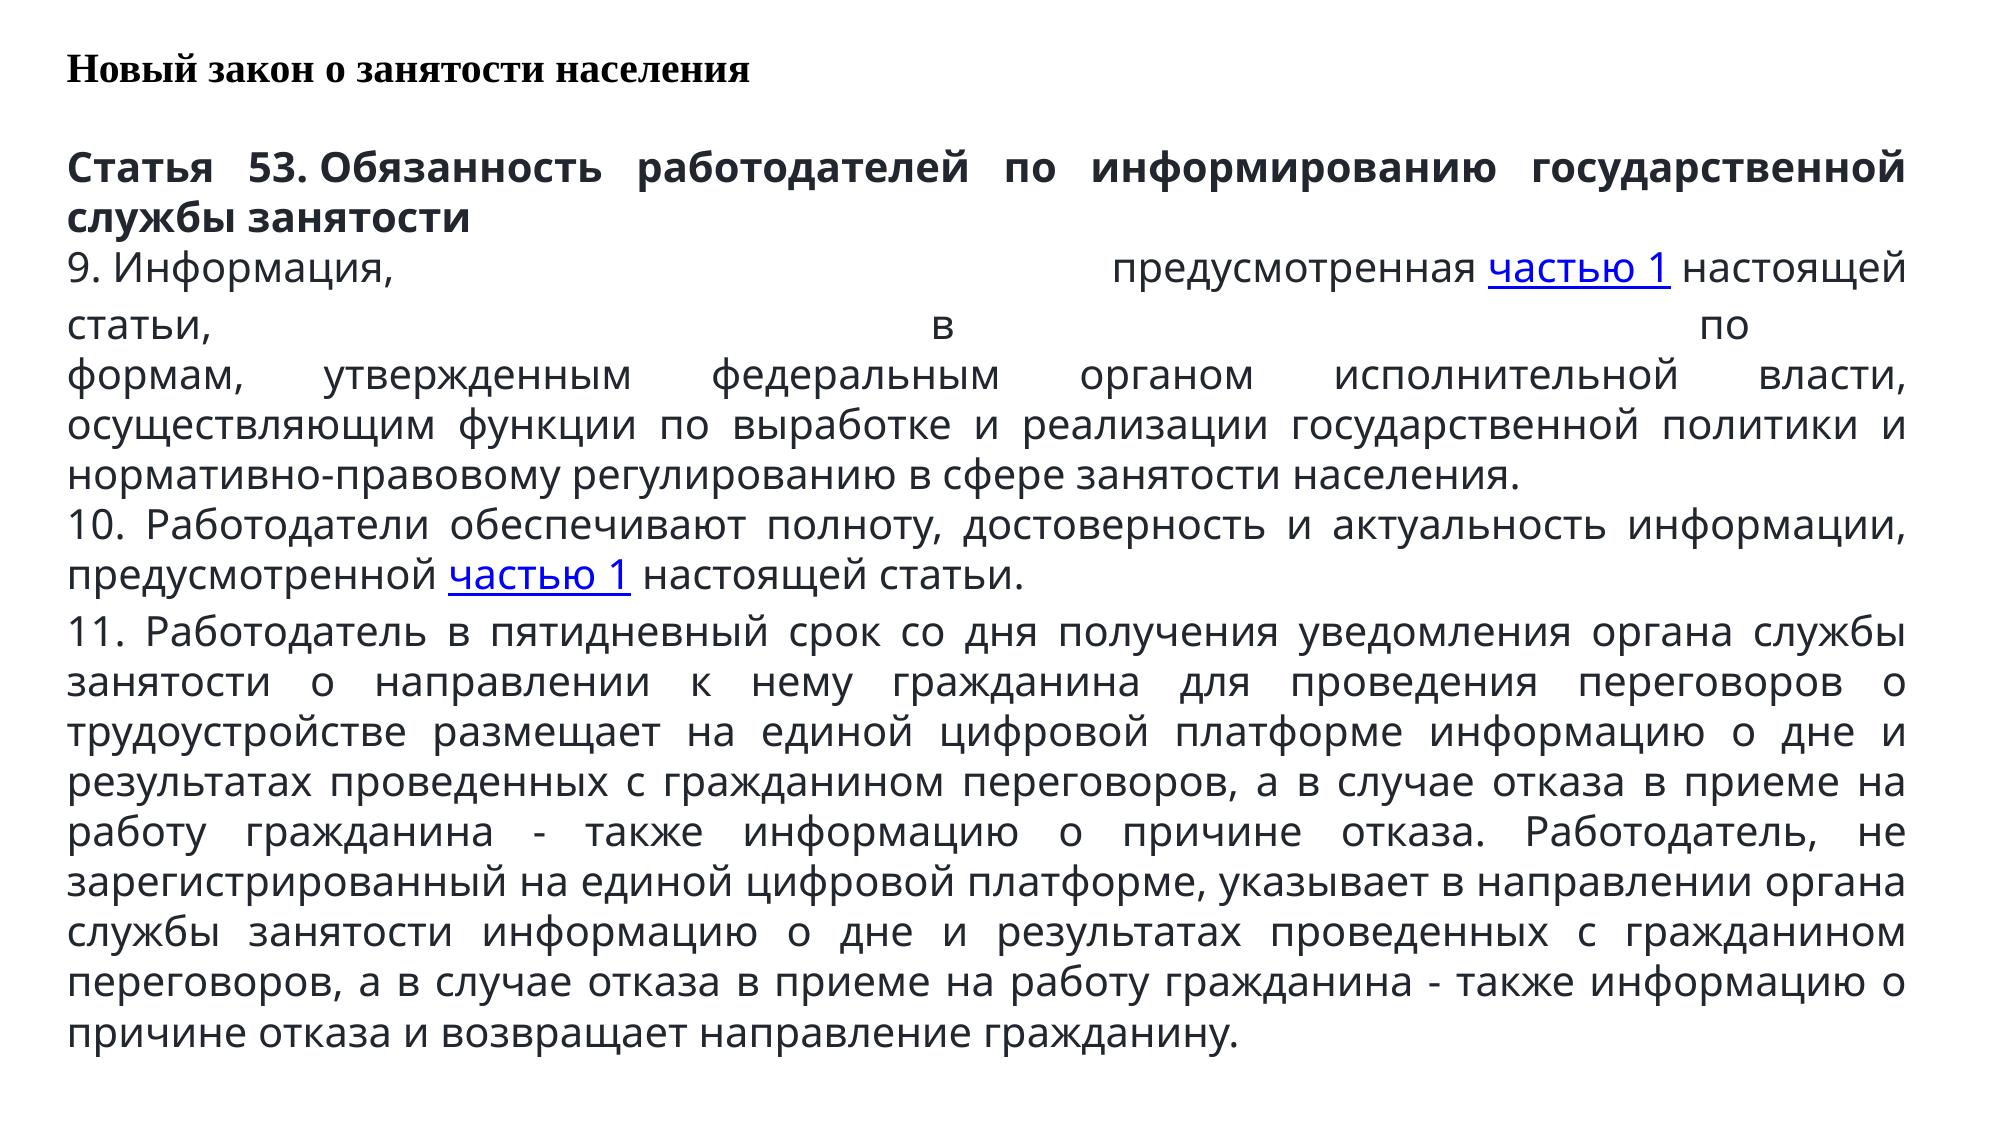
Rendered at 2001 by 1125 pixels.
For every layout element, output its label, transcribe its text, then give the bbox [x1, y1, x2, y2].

text_box Новый закон о занятости населения Статья 53. Обязанность работодателей по информированию государственной службы занятости 9. Информация, предусмотренная частью 1 настоящей статьи, предоставляется работодателями в государственную службу занятости по формам, утвержденным федеральным органом исполнительной власти, осуществляющим функции по выработке и реализации государственной политики и нормативно-правовому регулированию в сфере занятости населения. 10. Работодатели обеспечивают полноту, достоверность и актуальность информации, предусмотренной частью 1 настоящей статьи. 11. Работодатель в пятидневный срок со дня получения уведомления органа службы занятости о направлении к нему гражданина для проведения переговоров о трудоустройстве размещает на единой цифровой платформе информацию о дне и результатах проведенных с гражданином переговоров, а в случае отказа в приеме на работу гражданина - также информацию о причине отказа. Работодатель, не зарегистрированный на единой цифровой платформе, указывает в направлении органа службы занятости информацию о дне и результатах проведенных с гражданином переговоров, а в случае отказа в приеме на работу гражданина - также информацию о причине отказа и возвращает направление гражданину. [51, 33, 1923, 1063]
